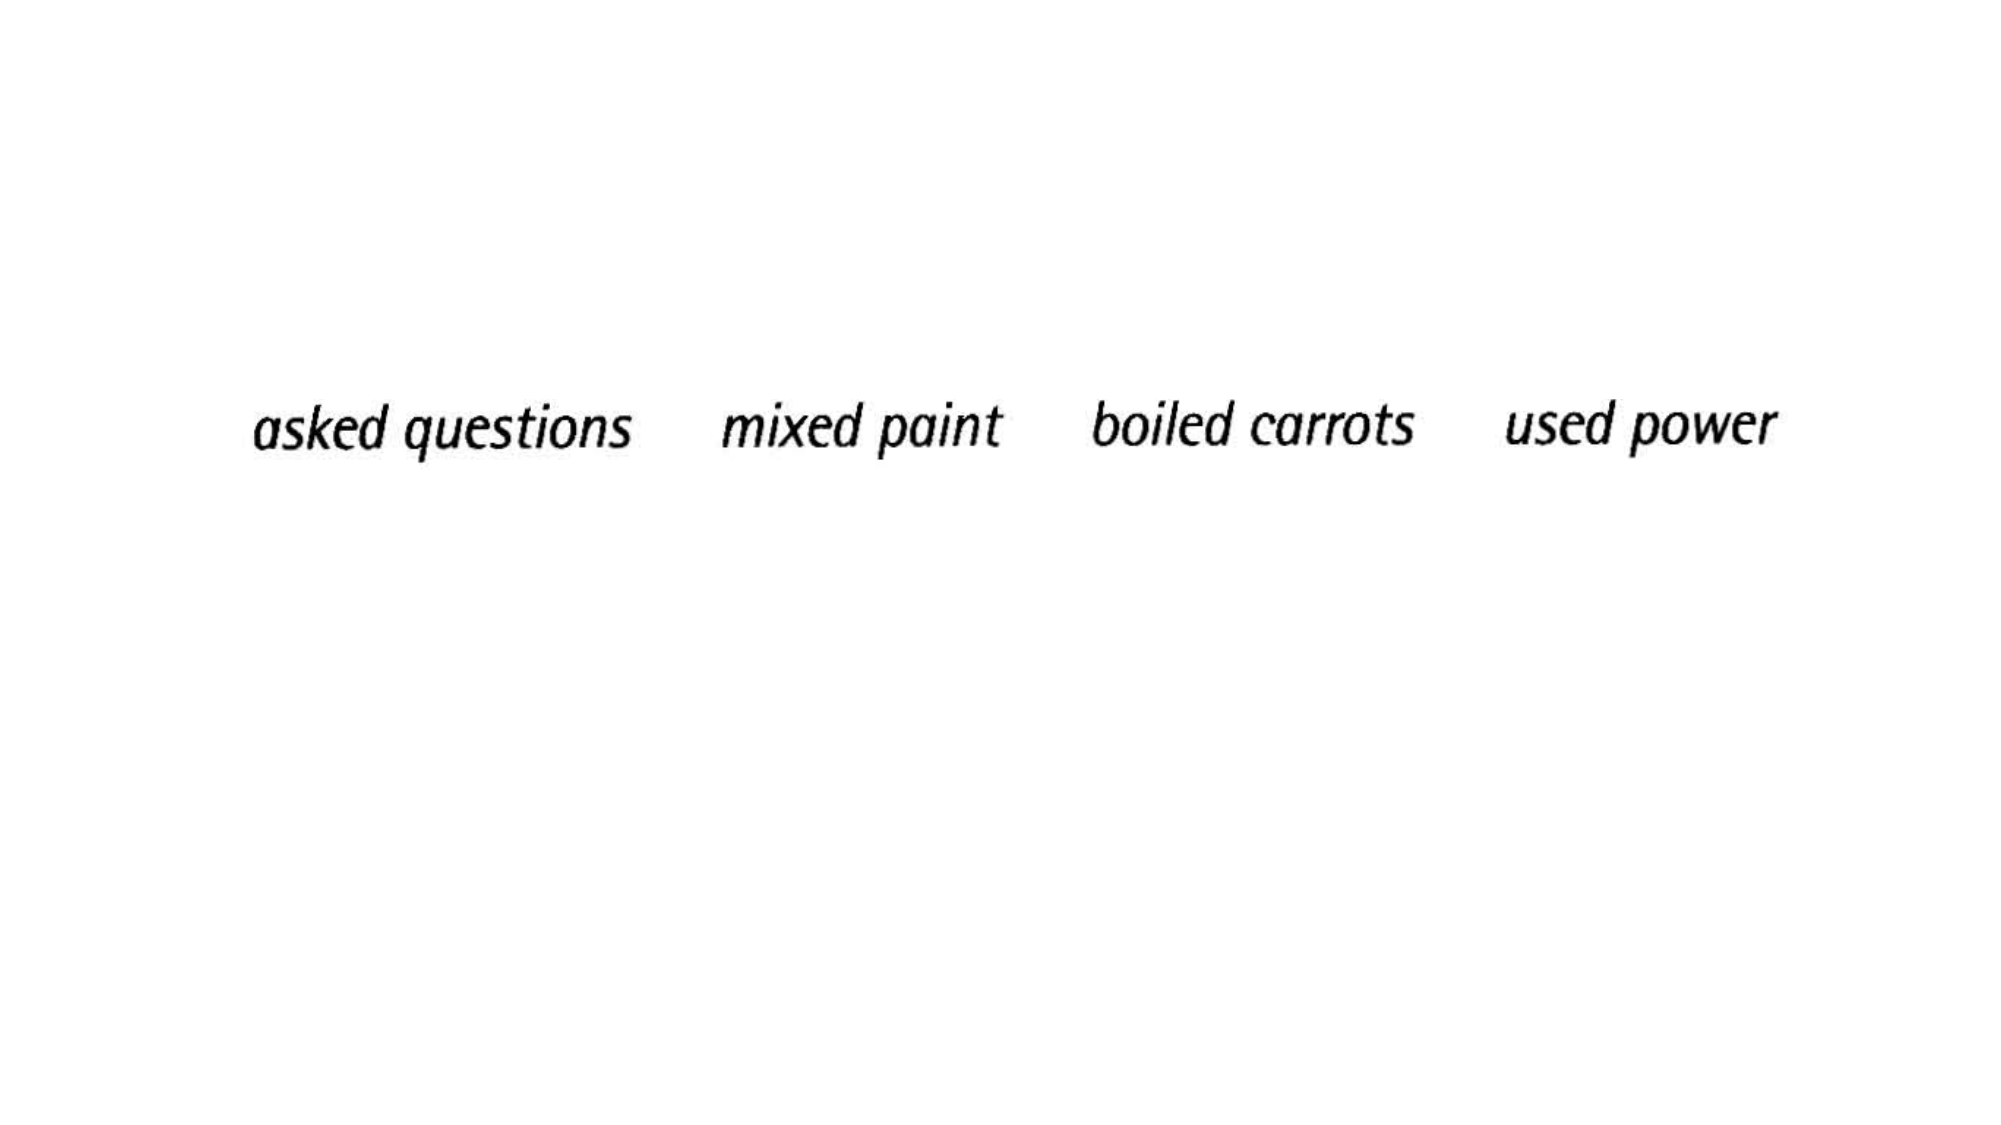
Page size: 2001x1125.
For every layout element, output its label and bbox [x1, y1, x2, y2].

picture [230, 399, 1884, 470]
